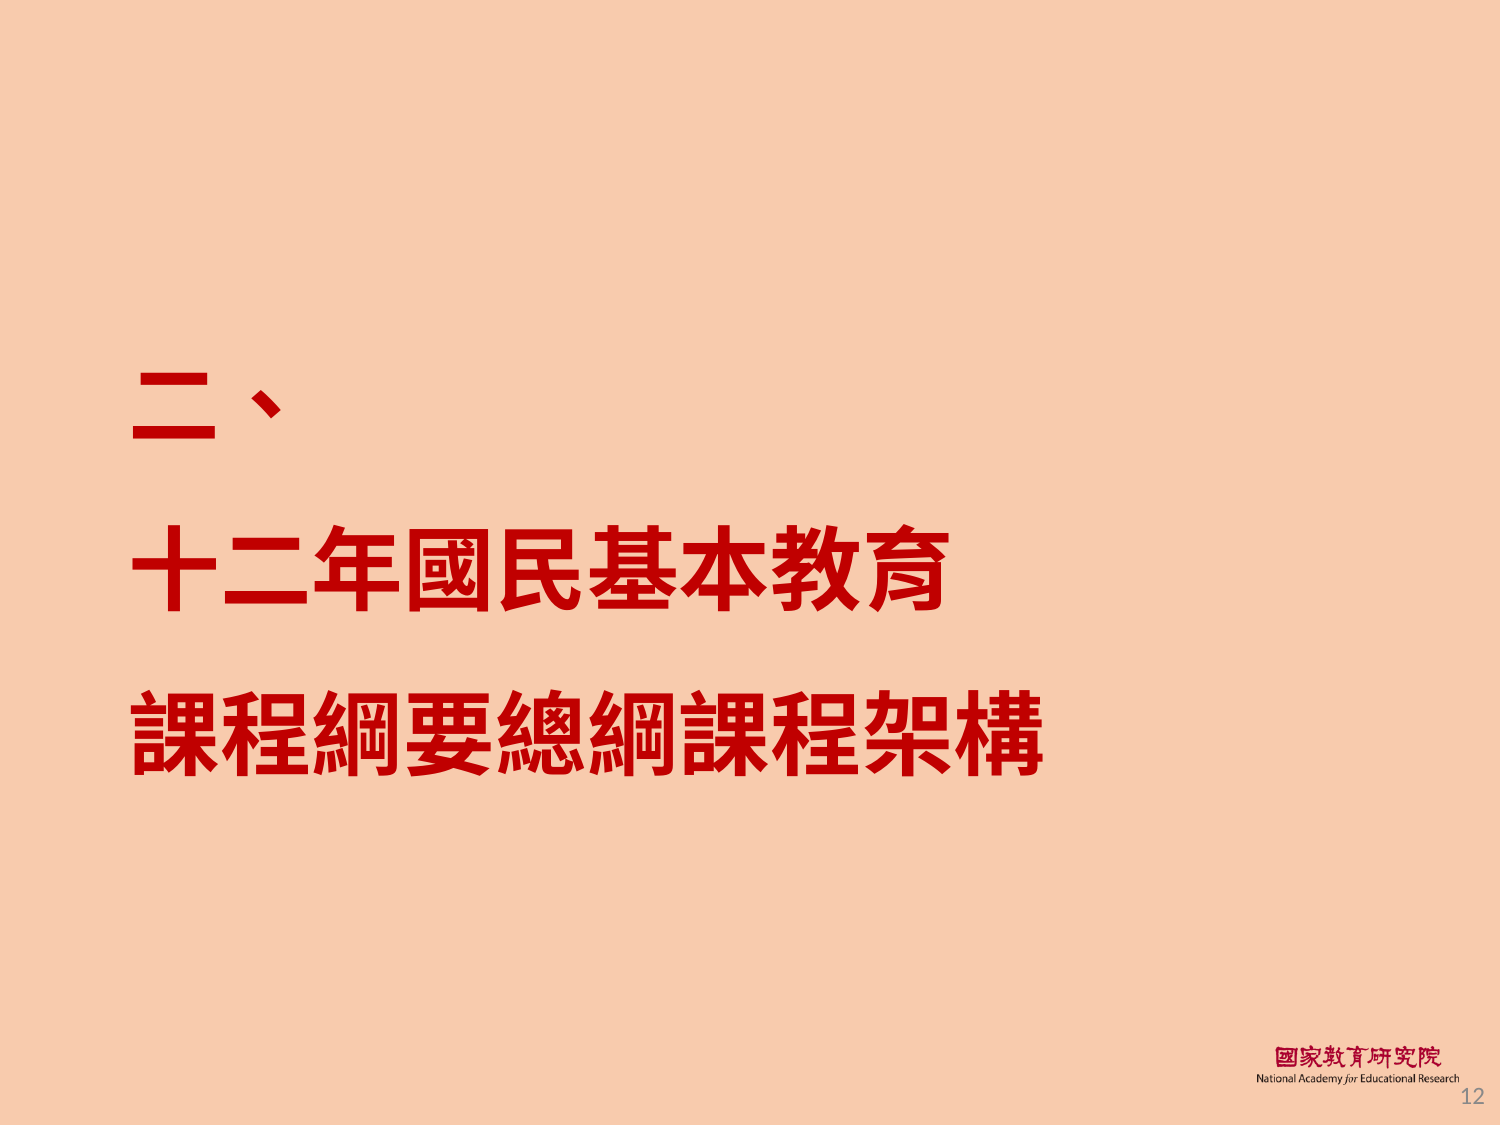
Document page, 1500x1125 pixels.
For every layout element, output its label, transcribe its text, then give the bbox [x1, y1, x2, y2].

slide_number 12 [1162, 1065, 1500, 1125]
title 二、 十二年國民基本教育 課程綱要總綱課程架構 [113, 430, 1408, 649]
picture [1257, 1045, 1459, 1085]
